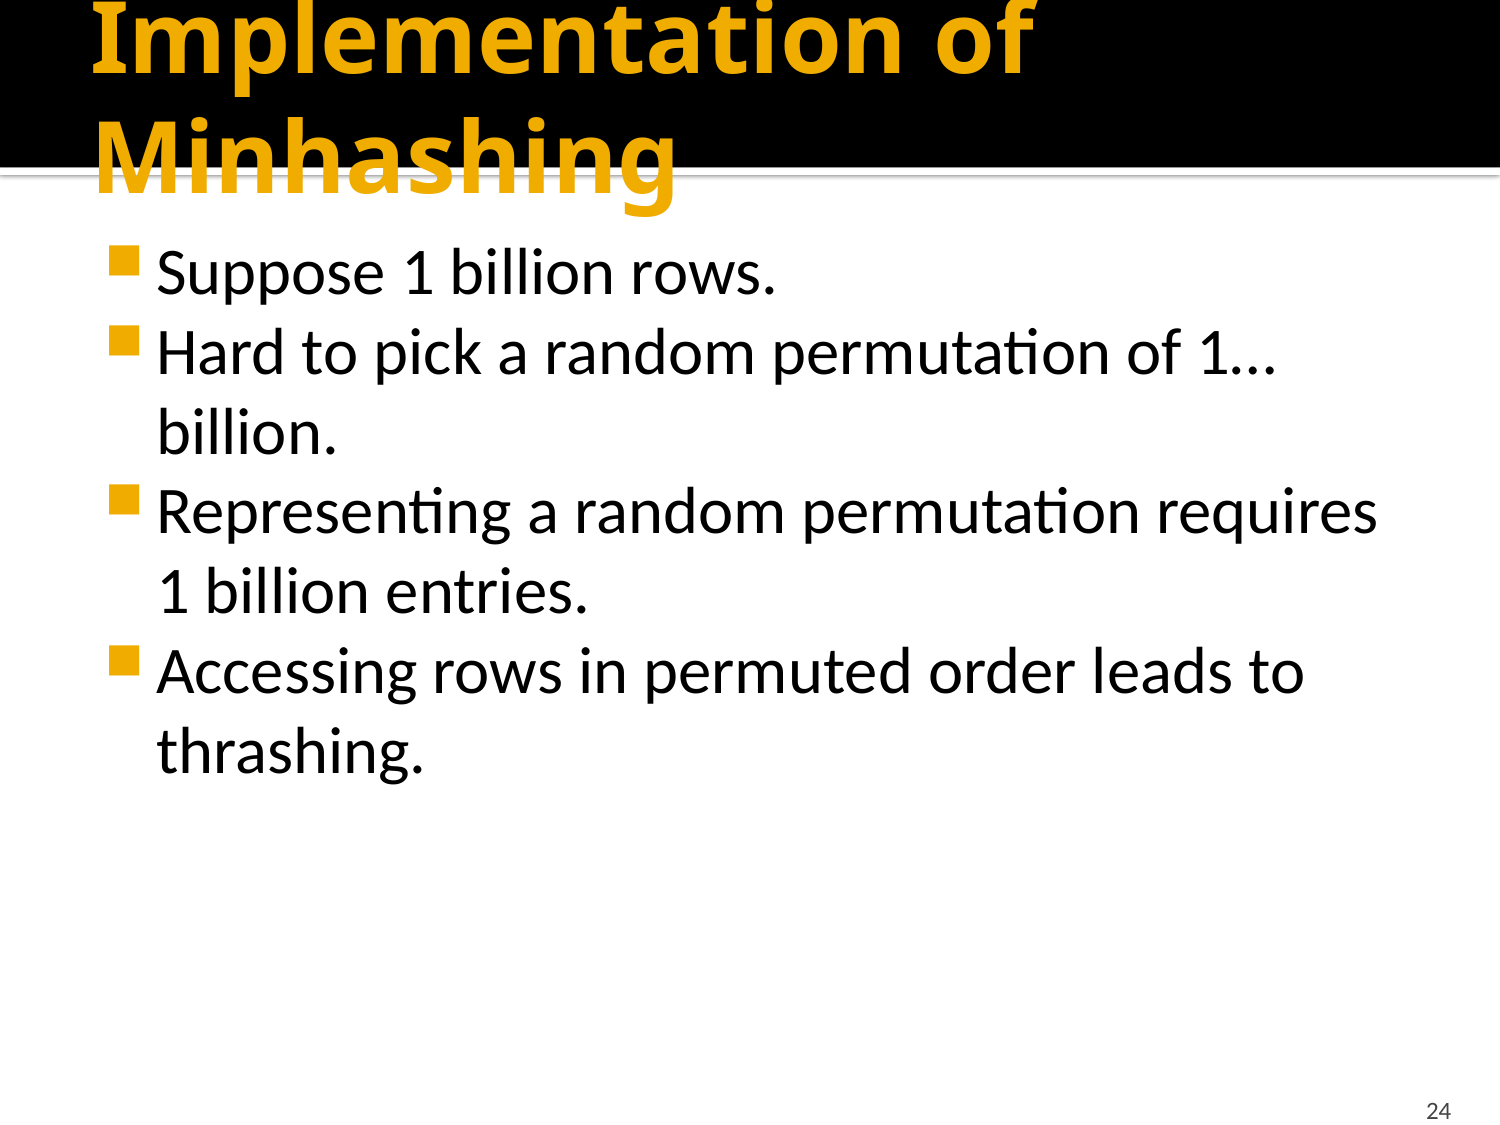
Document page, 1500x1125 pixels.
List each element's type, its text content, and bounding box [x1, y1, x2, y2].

list Suppose 1 billion rows. Hard to pick a random permutation of 1…billion. Representing a random permutation requires 1 billion entries. Accessing rows in permuted order leads to thrashing. [75, 212, 1425, 900]
slide_number 24 [1345, 1080, 1467, 1125]
title Implementation of Minhashing [75, 12, 1500, 175]
